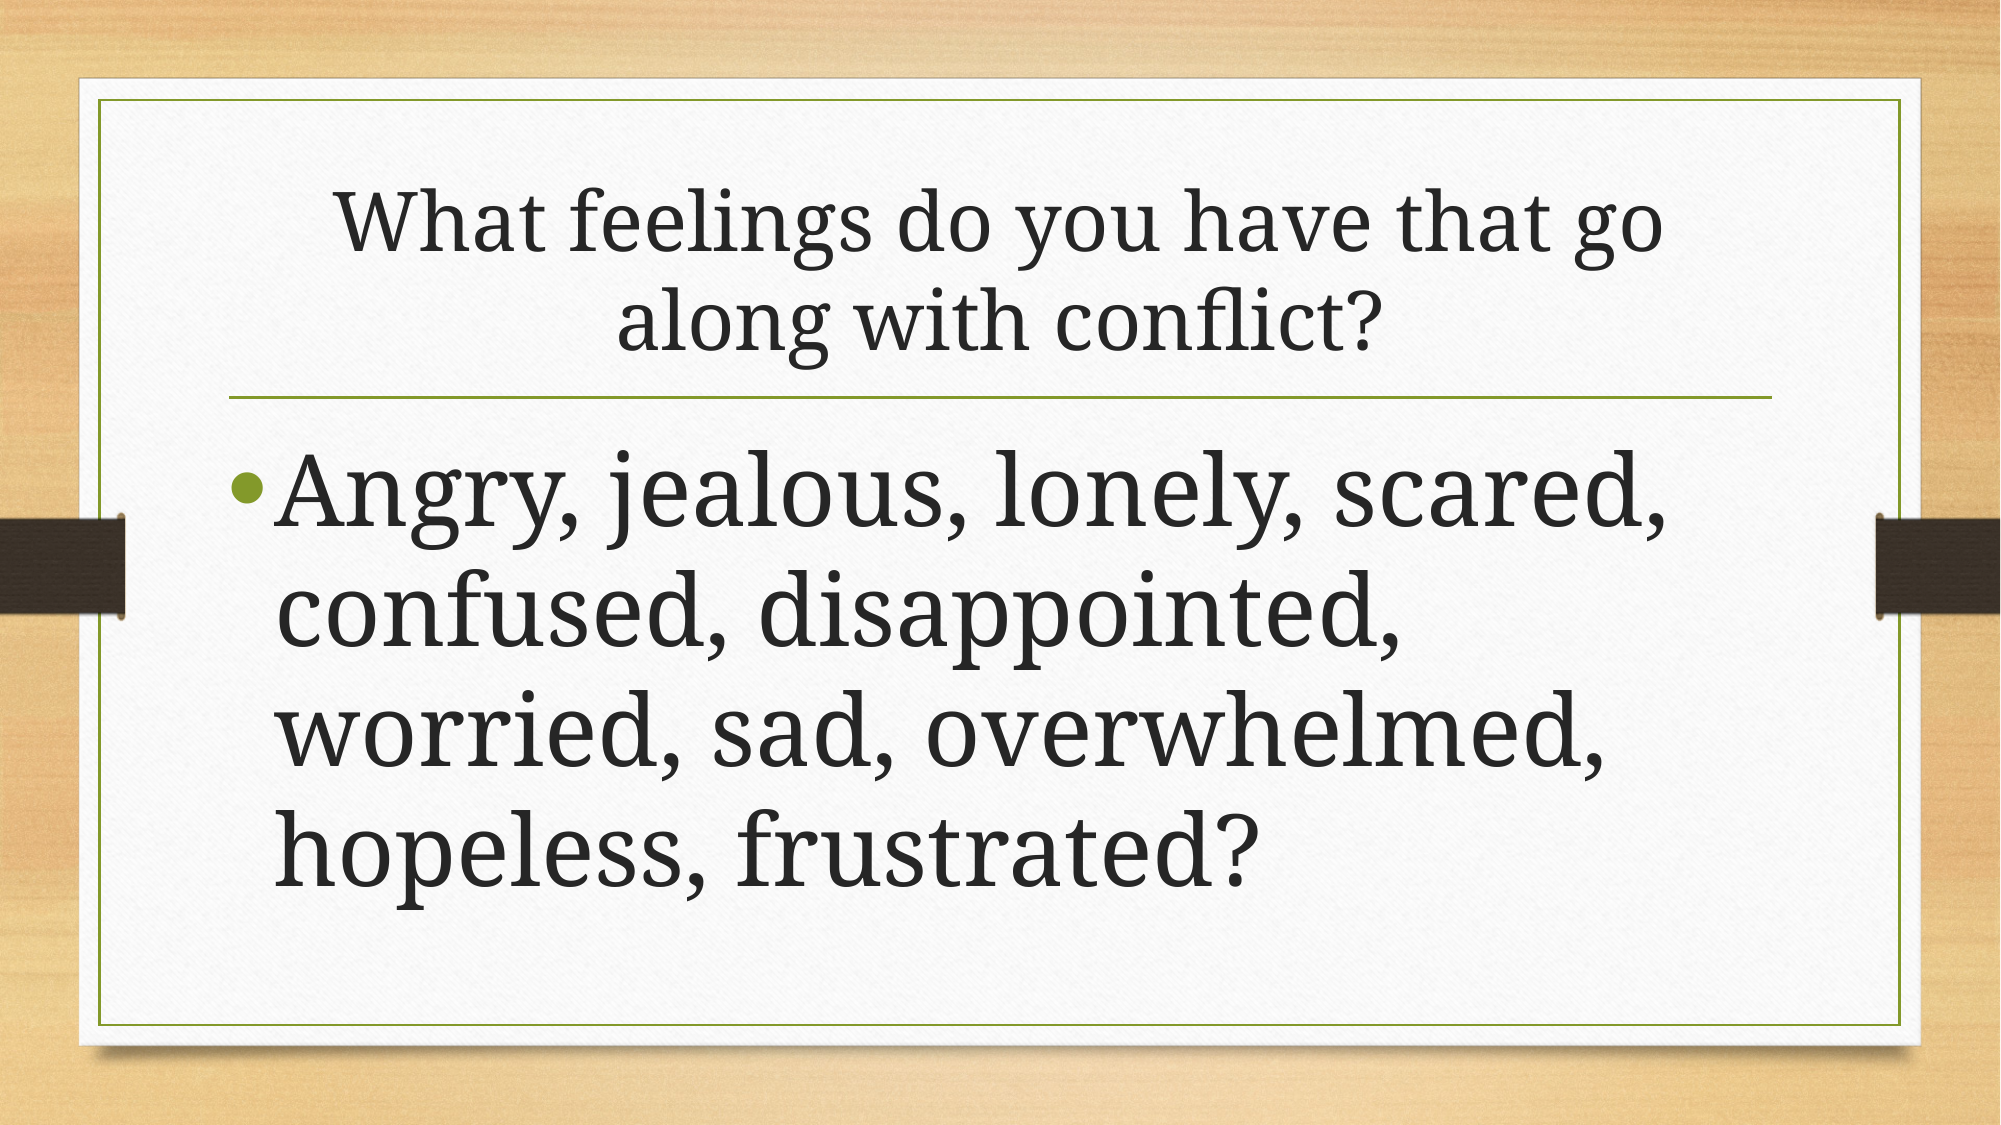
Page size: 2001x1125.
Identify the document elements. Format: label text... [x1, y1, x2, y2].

title What feelings do you have that go along with conflict? [212, 161, 1788, 375]
picture [0, 0, 2001, 1125]
list Angry, jealous, lonely, scared, confused, disappointed, worried, sad, overwhelmed, hopeless, frustrated? [212, 419, 1788, 964]
